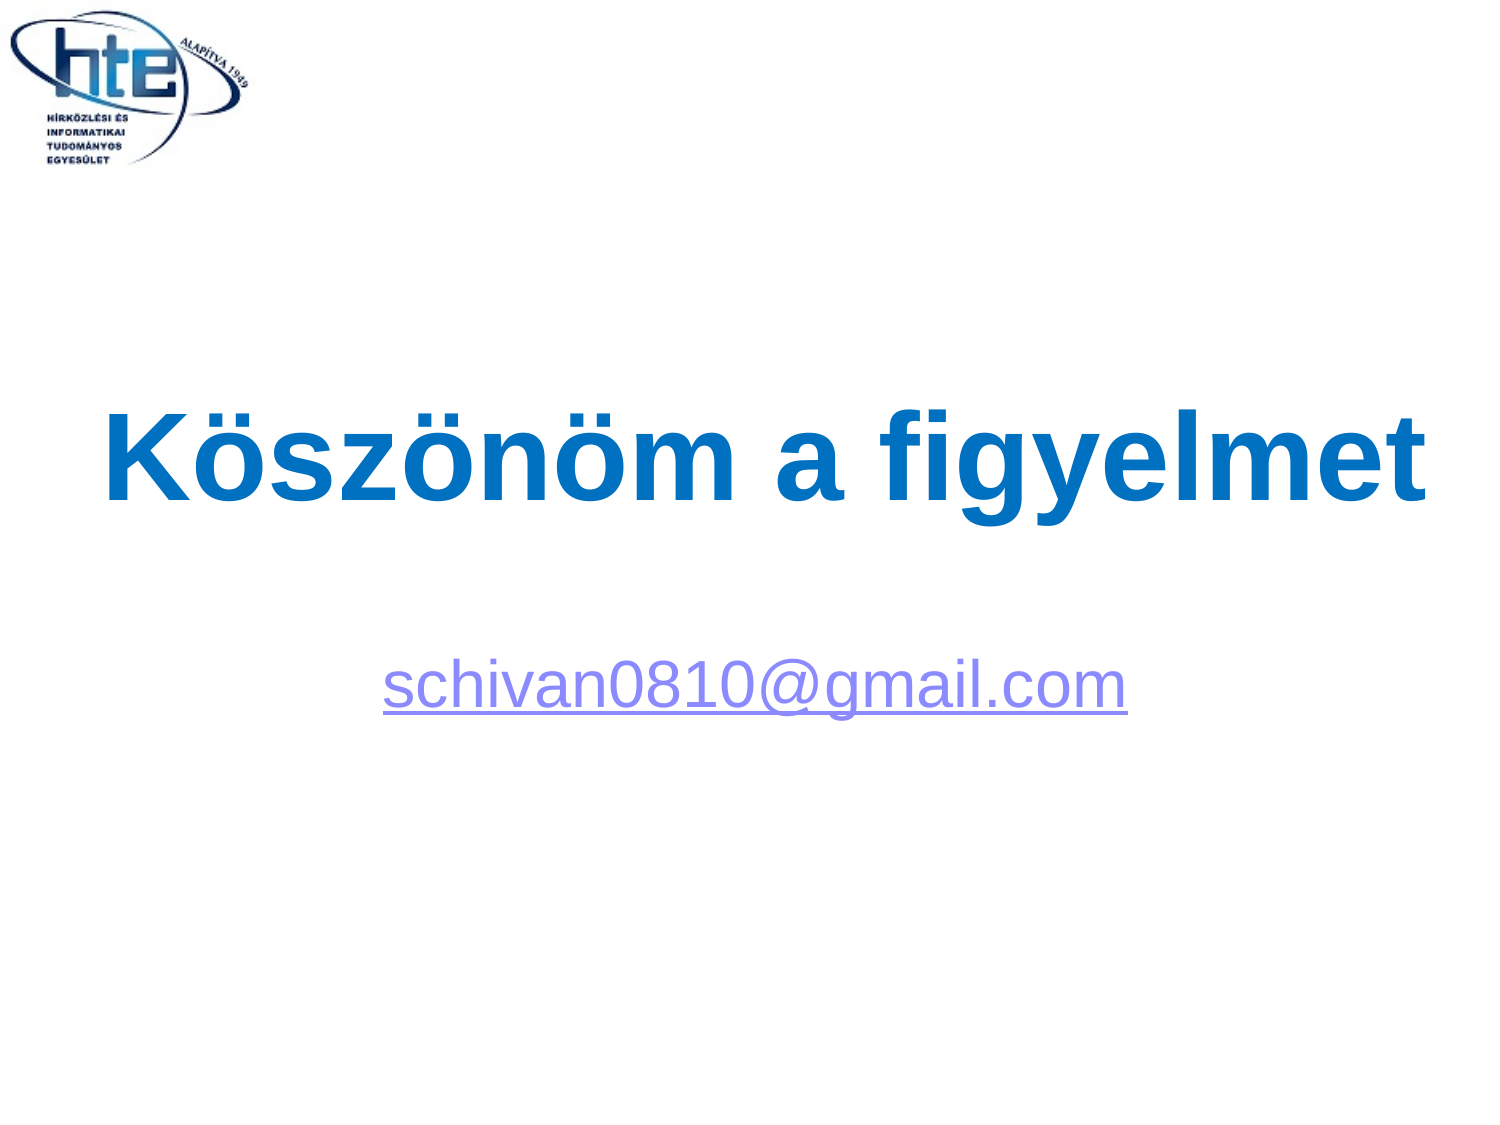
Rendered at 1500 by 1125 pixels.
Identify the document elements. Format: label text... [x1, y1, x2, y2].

title Köszönöm a figyelmet [29, 278, 1500, 622]
picture [0, 0, 256, 173]
subtitle schivan0810@gmail.com [229, 633, 1281, 752]
